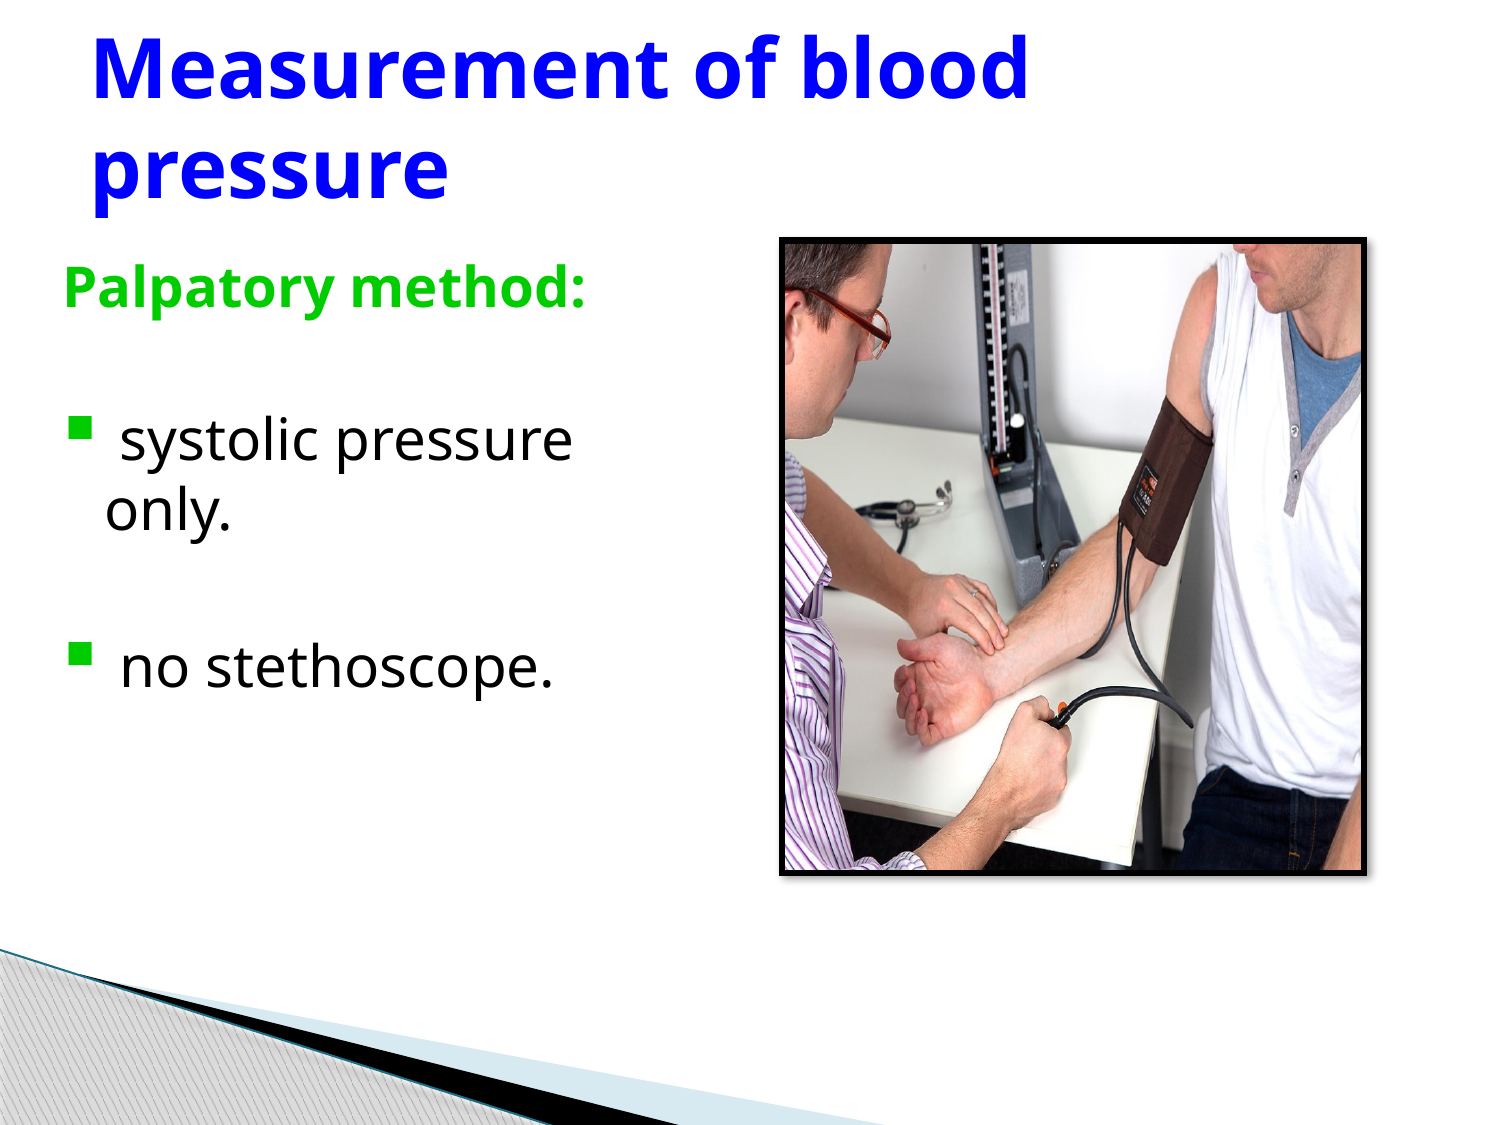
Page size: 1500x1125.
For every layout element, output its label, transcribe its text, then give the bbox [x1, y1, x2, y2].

list Palpatory method: systolic pressure only. no stethoscope. [29, 243, 703, 917]
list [784, 243, 1362, 870]
title Measurement of blood pressure [75, 45, 1425, 185]
